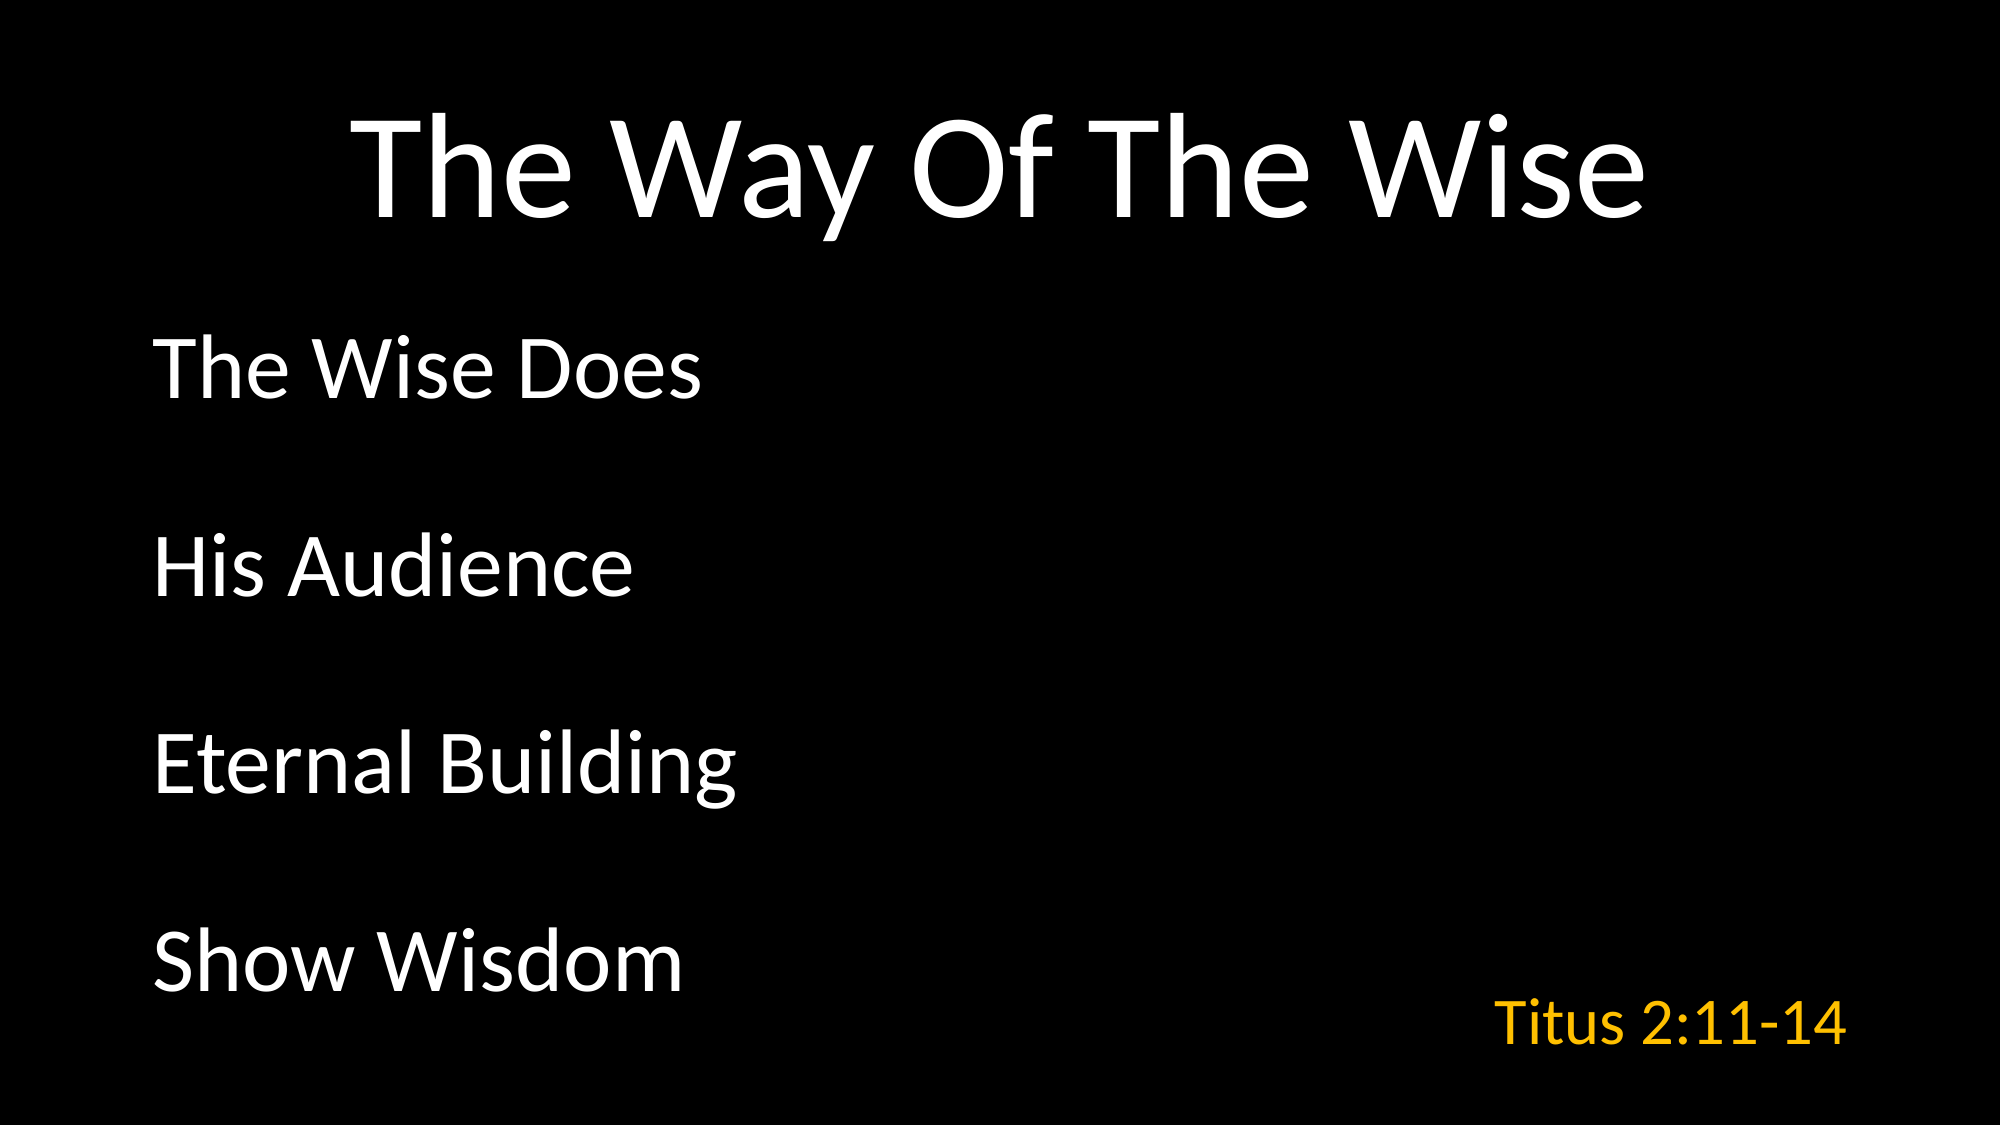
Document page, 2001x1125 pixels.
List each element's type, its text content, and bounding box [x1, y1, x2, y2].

list The Wise Does His Audience Eternal Building Show Wisdom [137, 299, 564, 1066]
list Titus 2:11-14 [564, 299, 1863, 1066]
title The Way Of The Wise [137, 59, 1863, 278]
